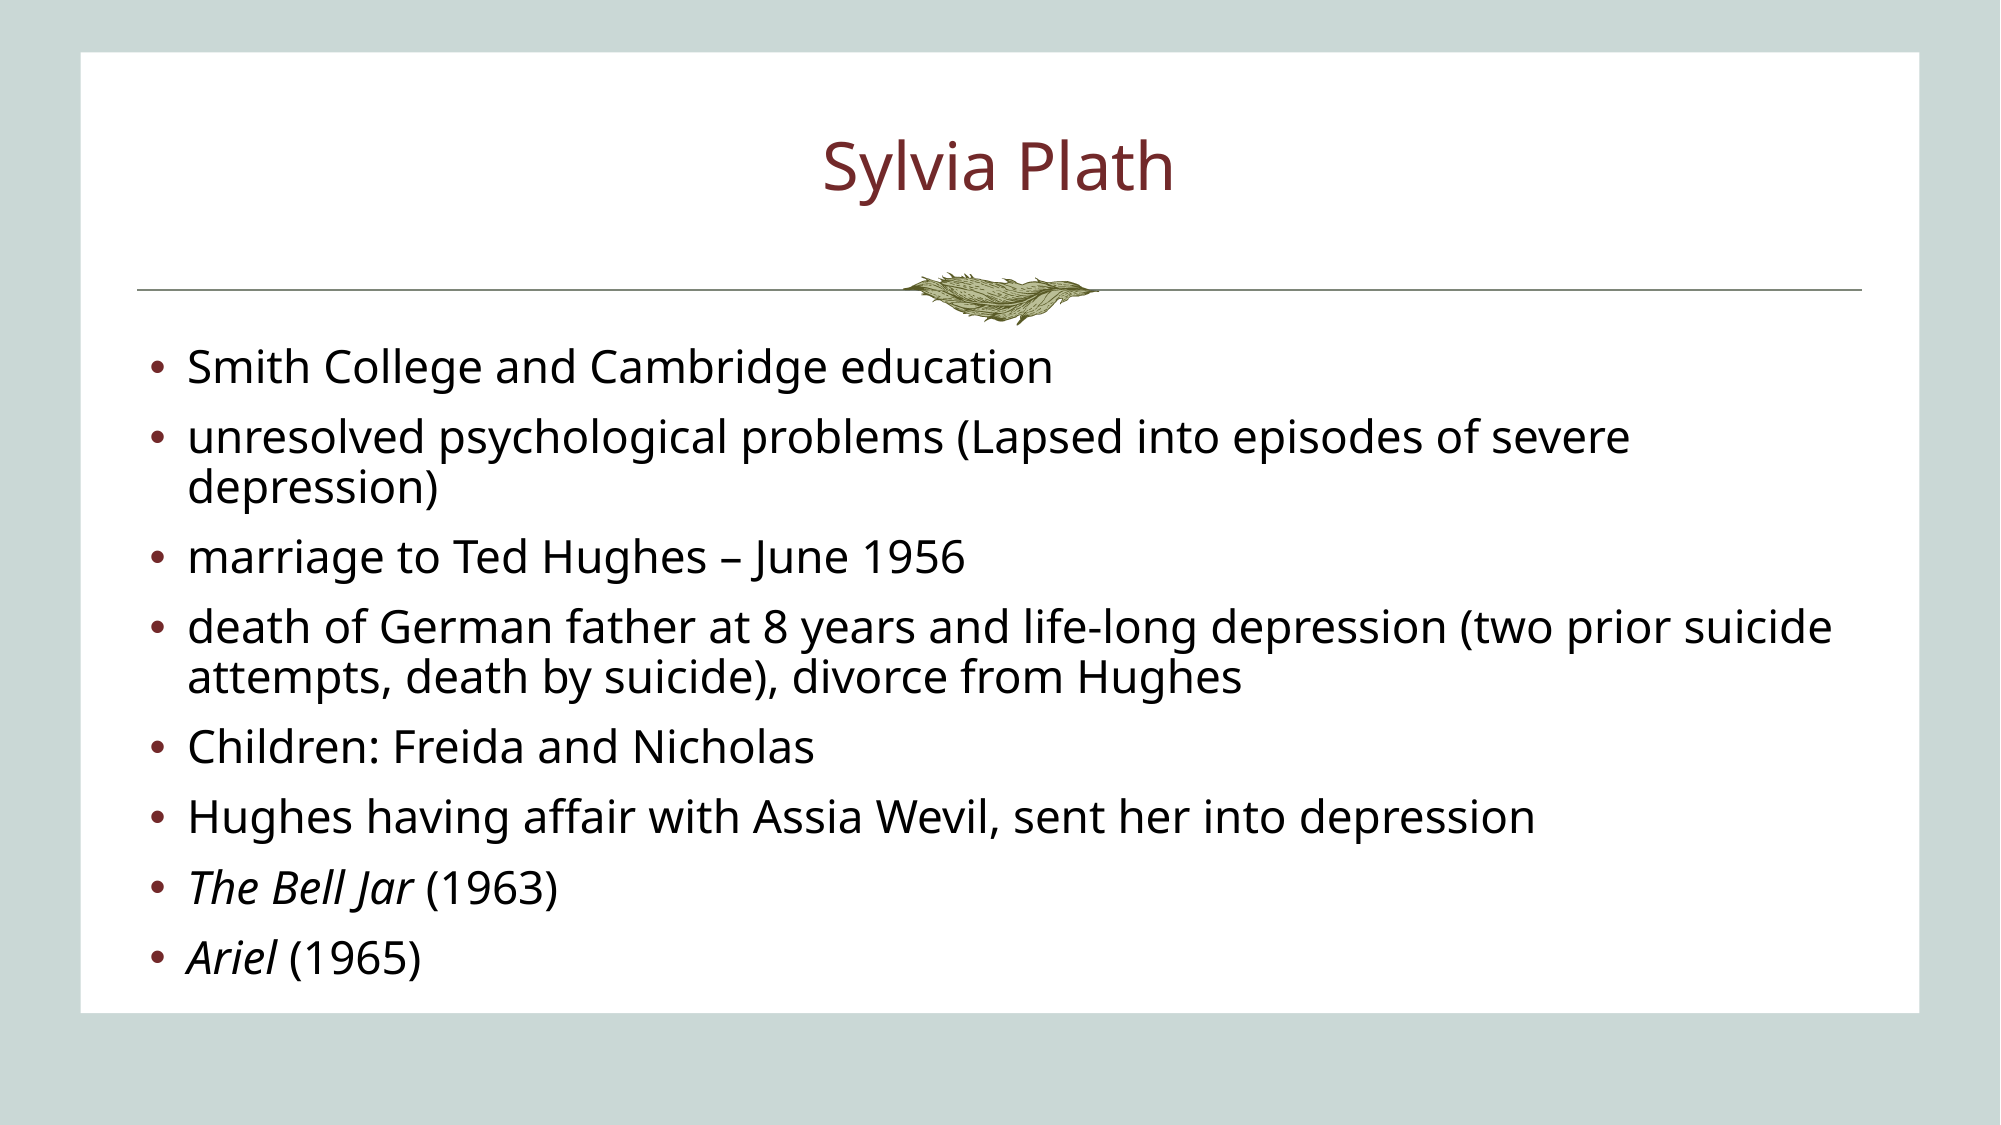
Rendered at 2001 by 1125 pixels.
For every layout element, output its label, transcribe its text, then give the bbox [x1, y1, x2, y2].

title Sylvia Plath [137, 59, 1863, 278]
list Smith College and Cambridge education unresolved psychological problems (Lapsed into episodes of severe depression) marriage to Ted Hughes – June 1956 death of German father at 8 years and life-long depression (two prior suicide attempts, death by suicide), divorce from Hughes Children: Freida and Nicholas Hughes having affair with Assia Wevil, sent her into depression The Bell Jar (1963) Ariel (1965) [134, 336, 1863, 1029]
picture [901, 278, 1100, 326]
